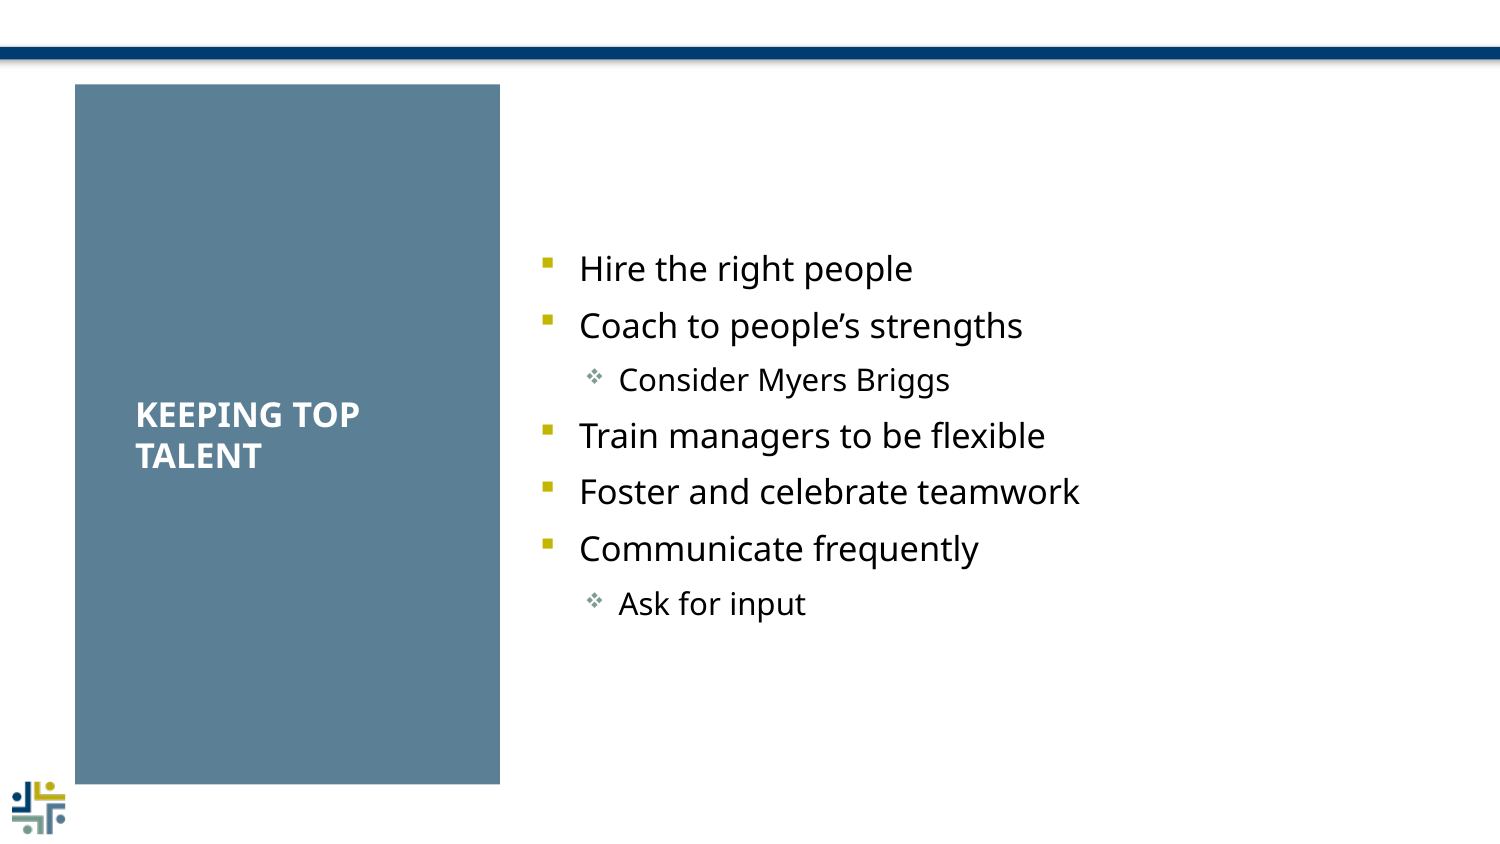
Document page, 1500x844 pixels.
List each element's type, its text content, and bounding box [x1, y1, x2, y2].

list Hire the right people Coach to people’s strengths Consider Myers Briggs Train managers to be flexible Foster and celebrate teamwork Communicate frequently Ask for input [525, 84, 1438, 785]
picture [12, 781, 66, 835]
list Keeping top talent [75, 84, 500, 785]
